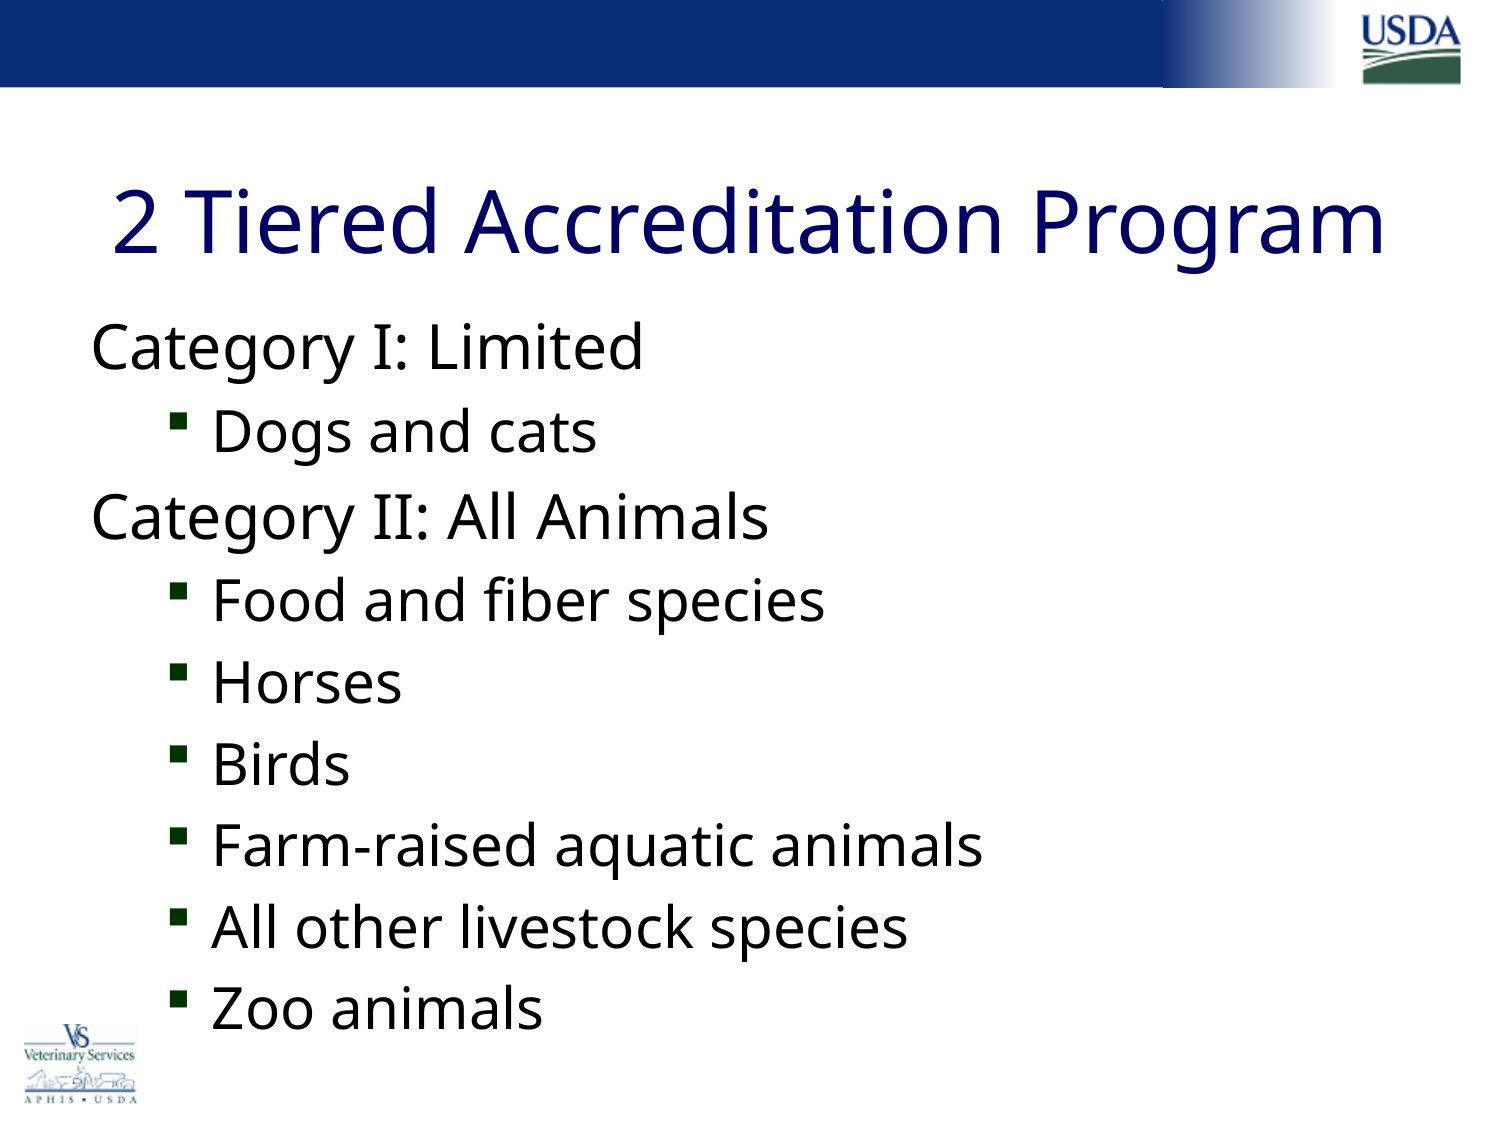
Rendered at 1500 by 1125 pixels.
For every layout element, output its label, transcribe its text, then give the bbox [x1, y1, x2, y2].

list Category I: Limited Dogs and cats Category II: All Animals Food and fiber species Horses Birds Farm-raised aquatic animals All other livestock species Zoo animals [75, 299, 1425, 938]
title 2 Tiered Accreditation Program [75, 125, 1425, 299]
picture [24, 1024, 138, 1105]
picture [1359, 12, 1464, 88]
